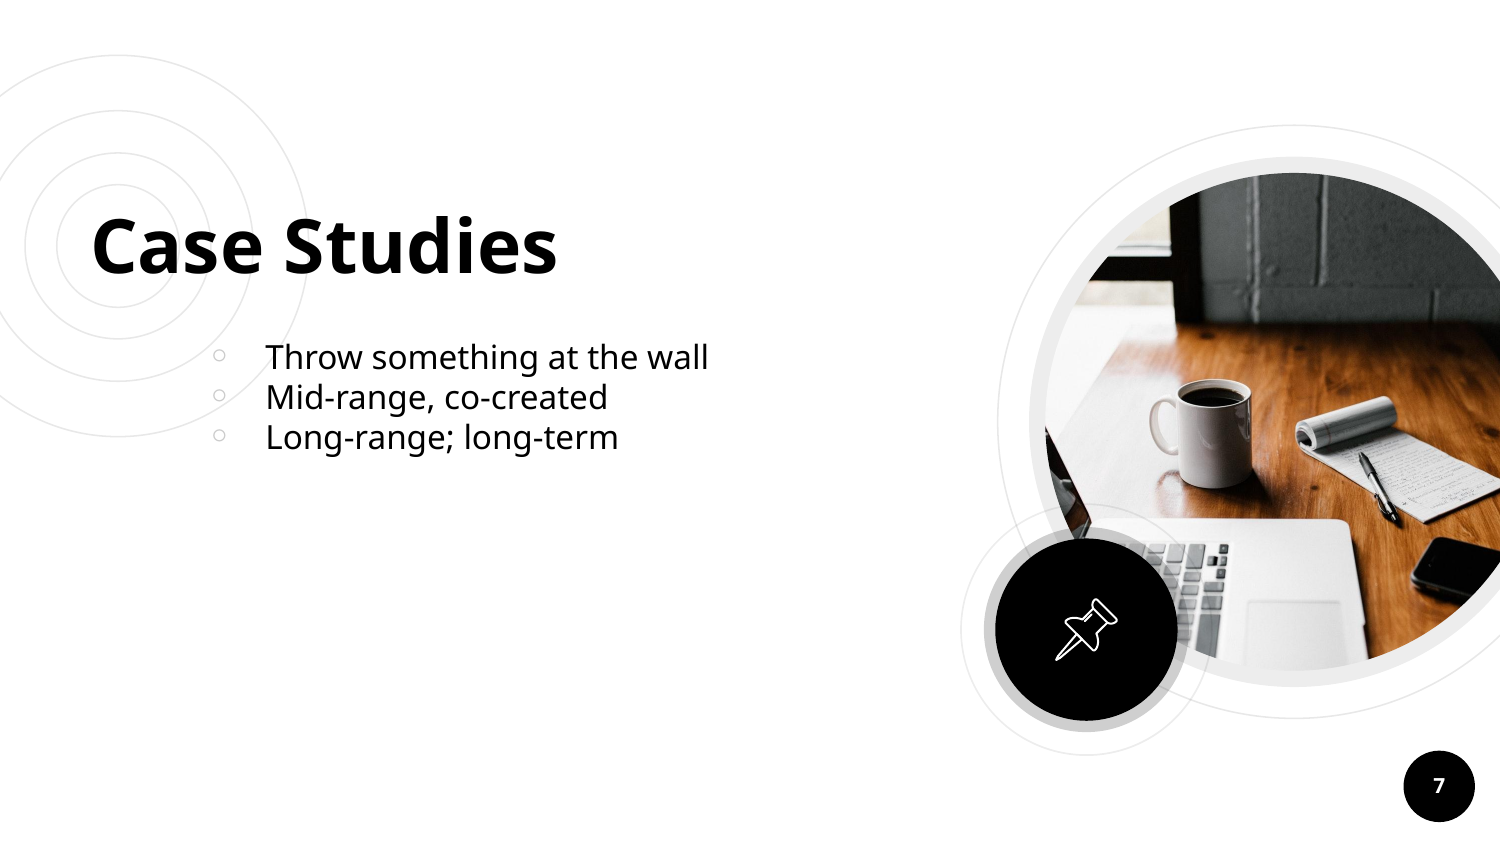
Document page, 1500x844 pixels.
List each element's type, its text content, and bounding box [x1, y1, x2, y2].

picture [1045, 172, 1500, 671]
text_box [1055, 599, 1117, 661]
list Throw something at the wall Mid-range, co-created Long-range; long-term [175, 321, 932, 751]
slide_number ‹#› [1403, 750, 1475, 823]
title Case Studies [75, 191, 932, 304]
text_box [959, 503, 1213, 757]
